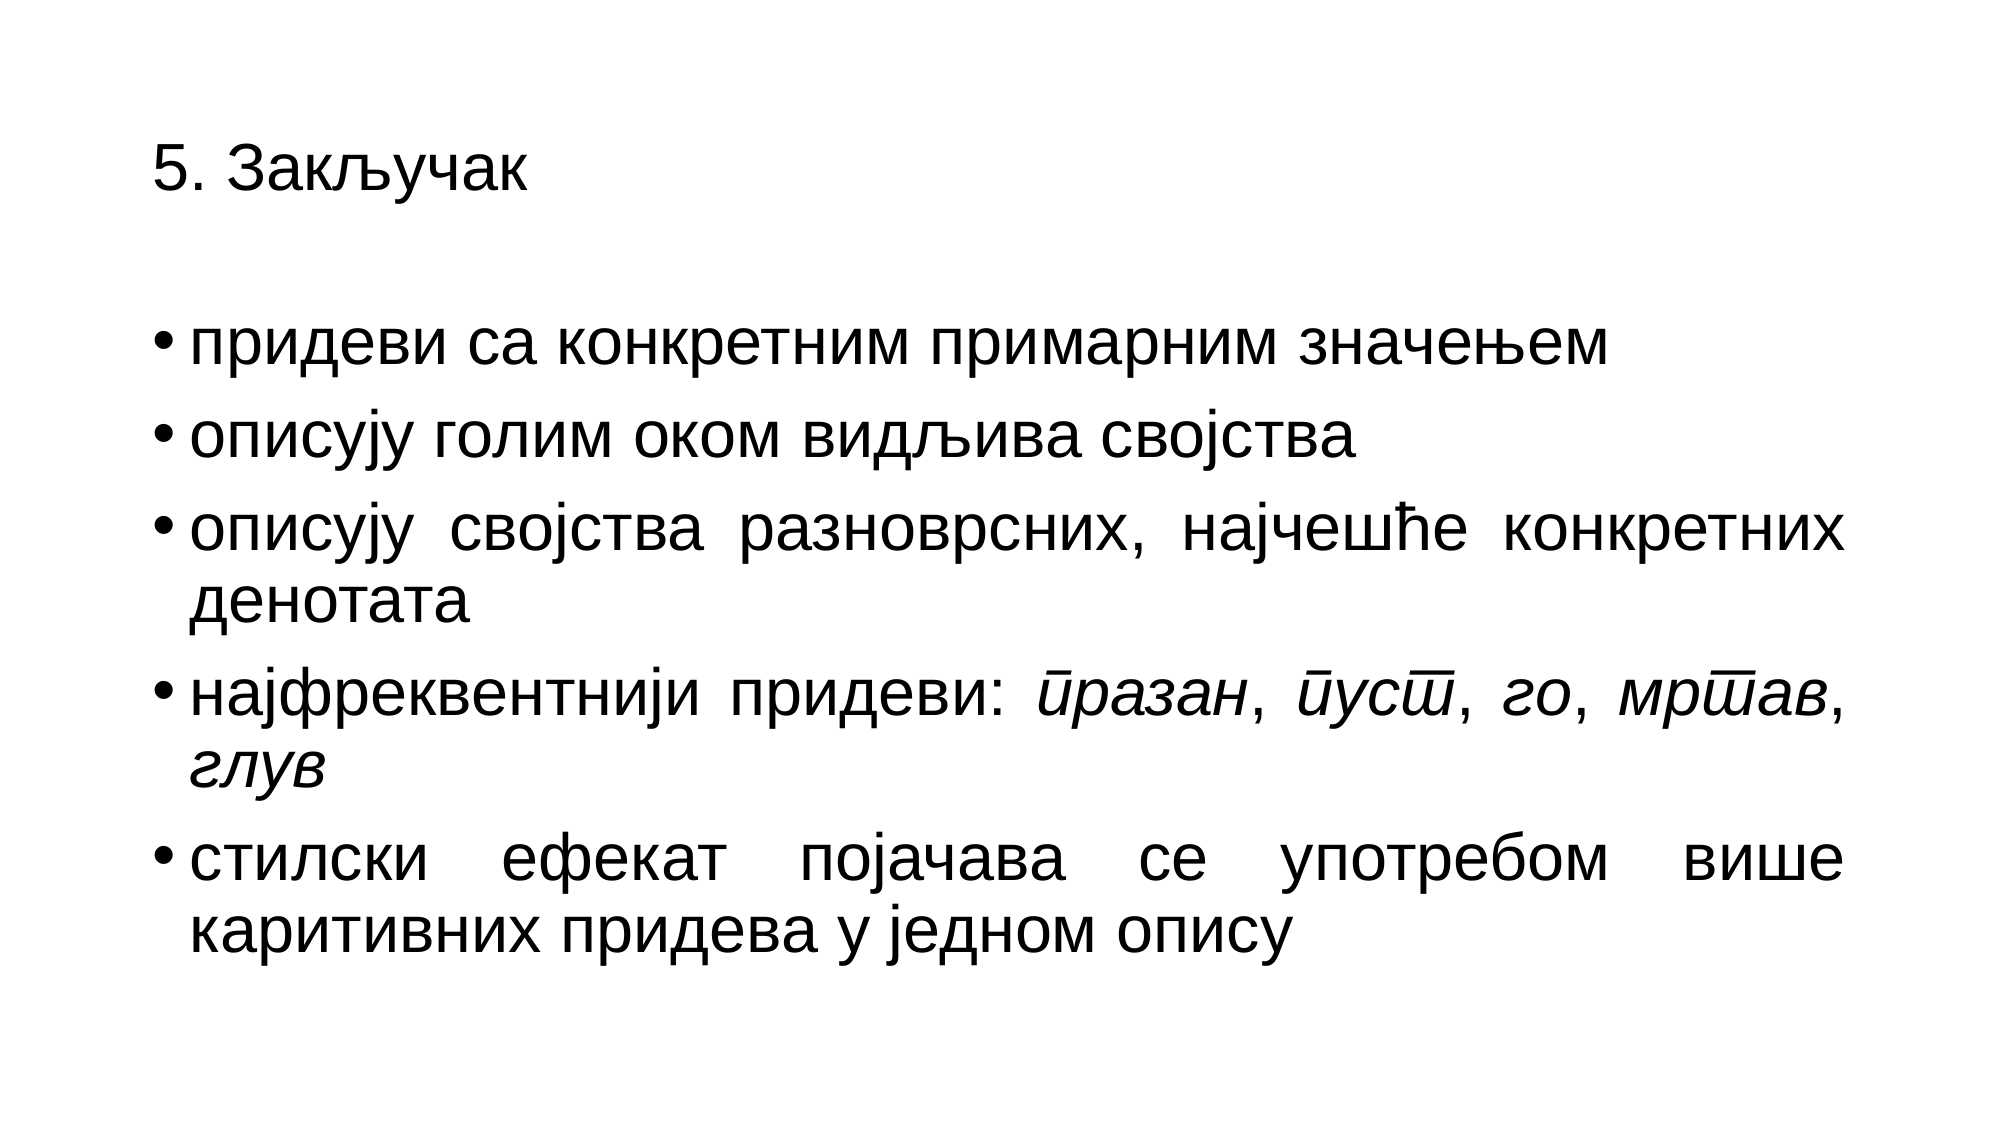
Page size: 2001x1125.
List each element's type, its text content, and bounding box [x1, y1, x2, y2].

title 5. Закључак [137, 59, 1863, 278]
list придеви са конкретним примарним значењем описују голим оком видљива својства описују својства разноврсних, најчешће конкретних денотата најфреквентнији придеви: празан, пуст, го, мртав, глув стилски ефекат појачава се употребом више каритивних придева у једном опису [137, 299, 1863, 1014]
